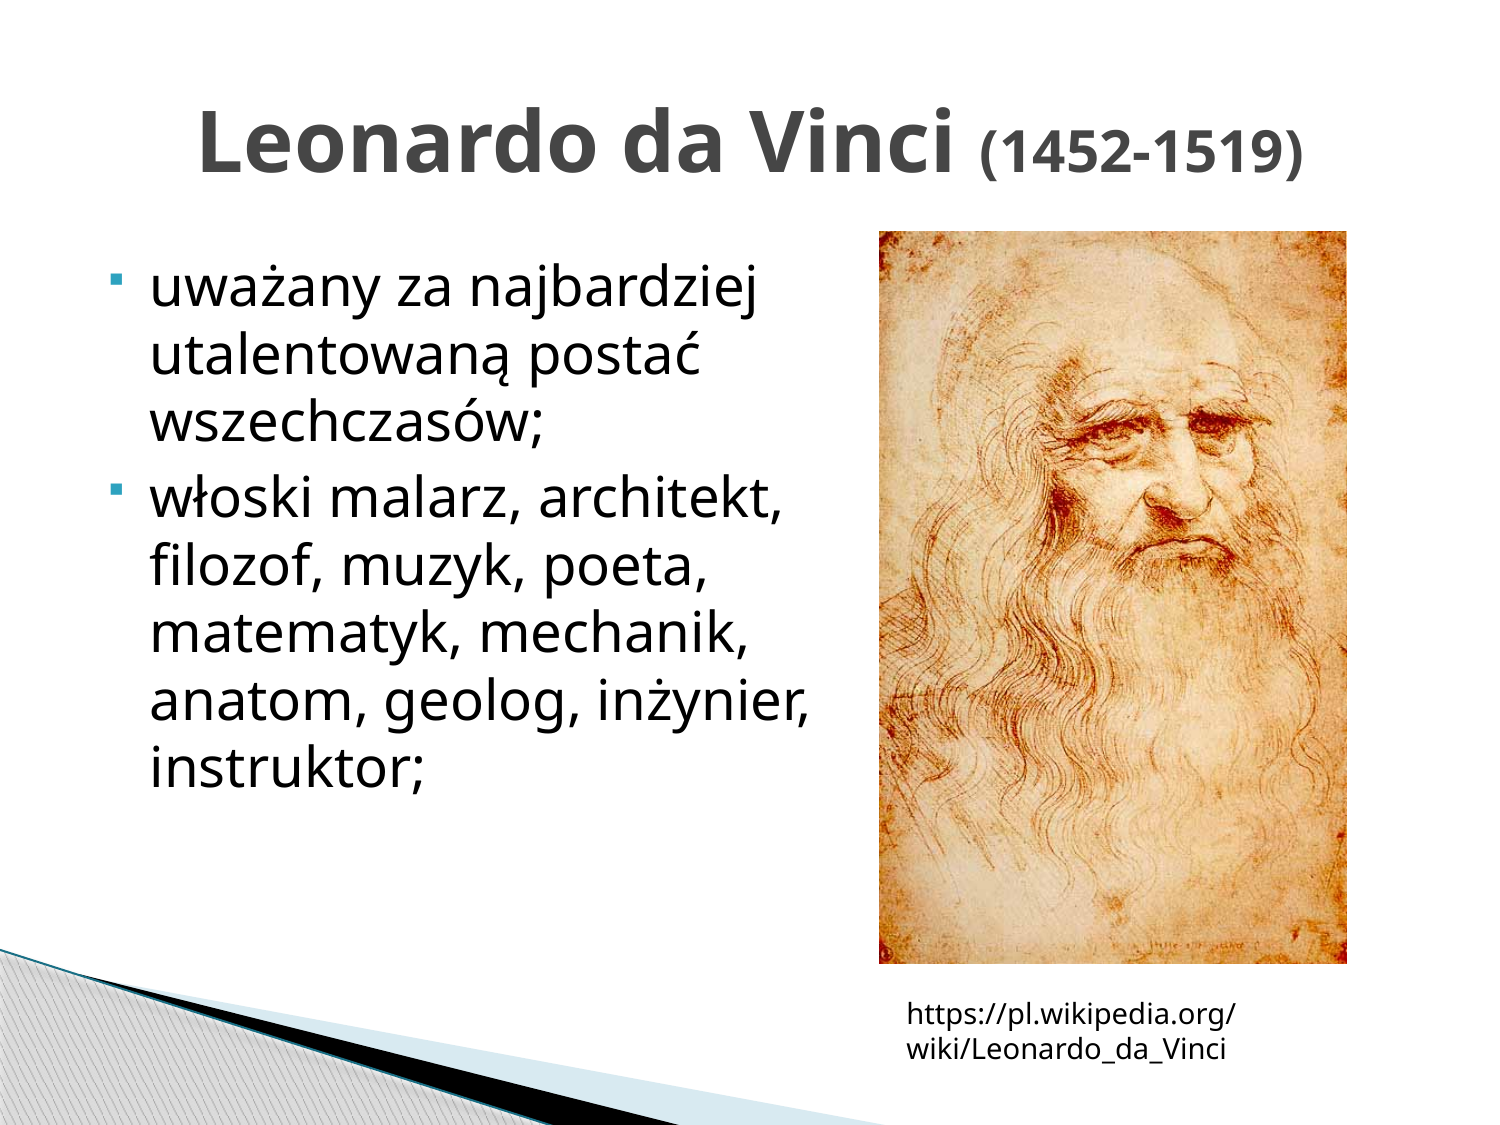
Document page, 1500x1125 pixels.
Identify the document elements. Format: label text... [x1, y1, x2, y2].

list uważany za najbardziej utalentowaną postać wszechczasów; włoski malarz, architekt, filozof, muzyk, poeta, matematyk, mechanik, anatom, geolog, inżynier, instruktor; [75, 243, 833, 986]
text_box https://pl.wikipedia.org/wiki/Leonardo_da_Vinci [891, 987, 1329, 1073]
picture [879, 231, 1347, 965]
title Leonardo da Vinci (1452-1519) [75, 45, 1425, 233]
